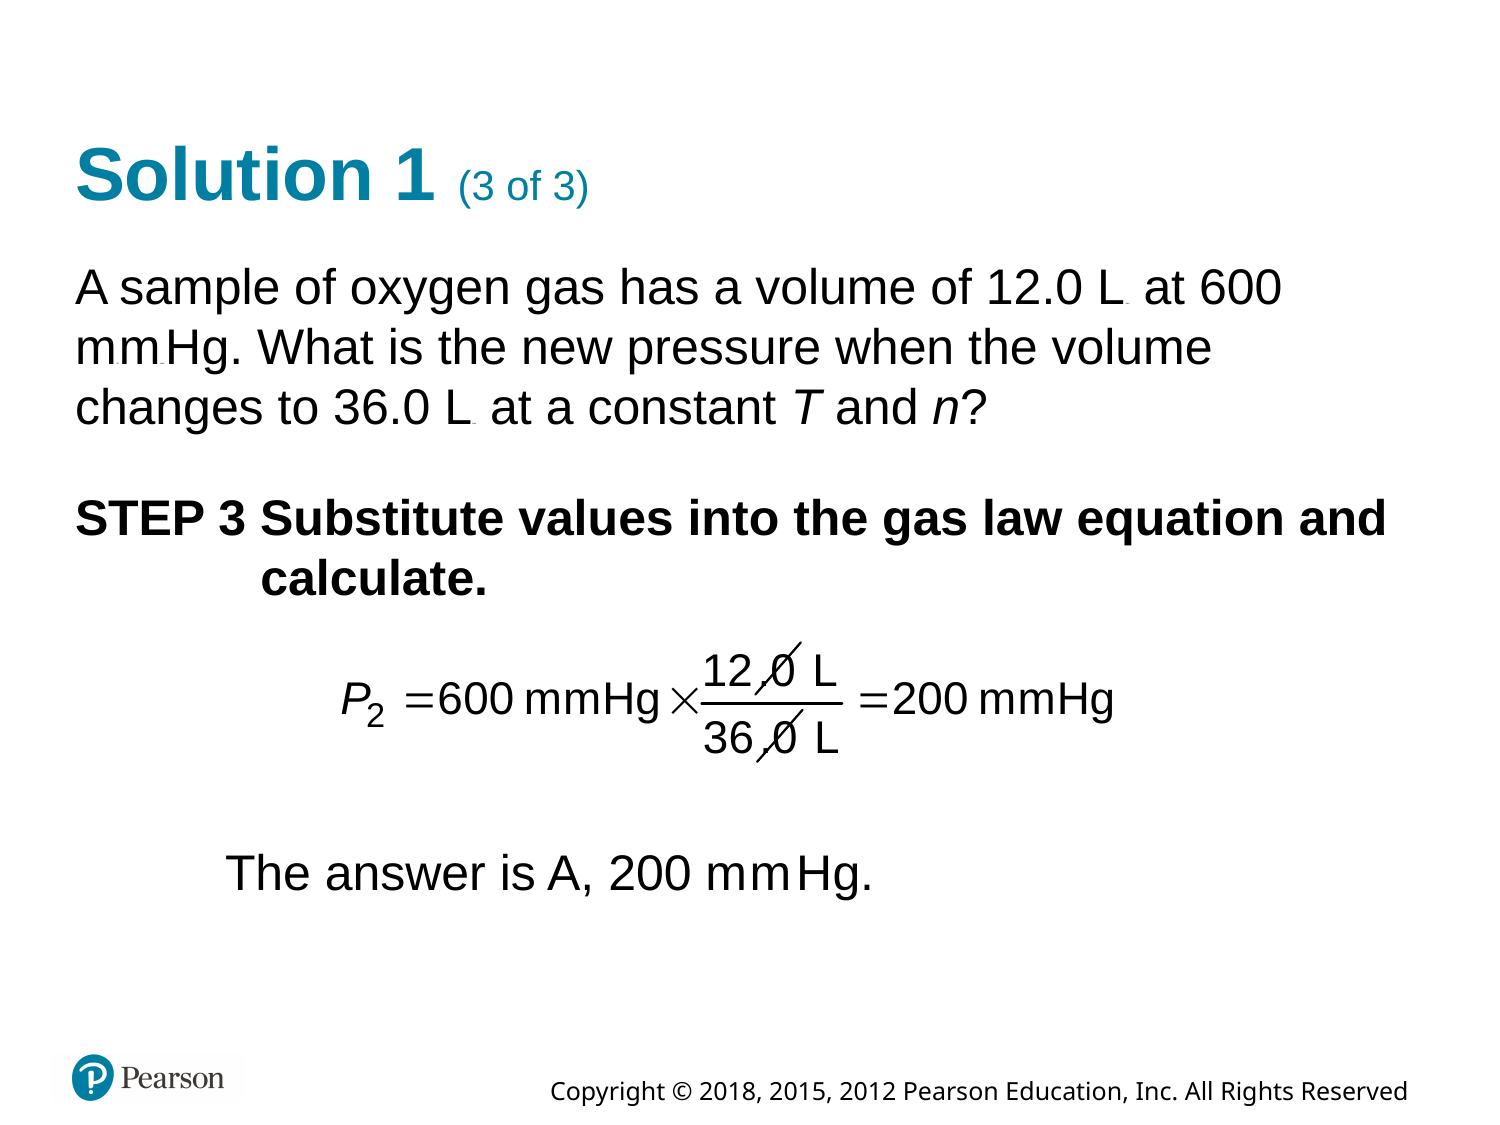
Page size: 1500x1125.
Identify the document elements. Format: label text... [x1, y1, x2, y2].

title Solution 1 (3 of 3) [75, 35, 1425, 216]
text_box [338, 637, 1118, 770]
list The answer is A, 200 millimeters H g. [225, 840, 939, 925]
picture [51, 1053, 245, 1102]
list A sample of oxygen gas has a volume of 12.0 Liters at 600 millimeters H g. What is the new pressure when the volume changes to 36.0 Liters at a constant T and n? [75, 254, 1321, 439]
list STEP 3 Substitute values into the gas law equation and calculate. [75, 485, 1425, 618]
